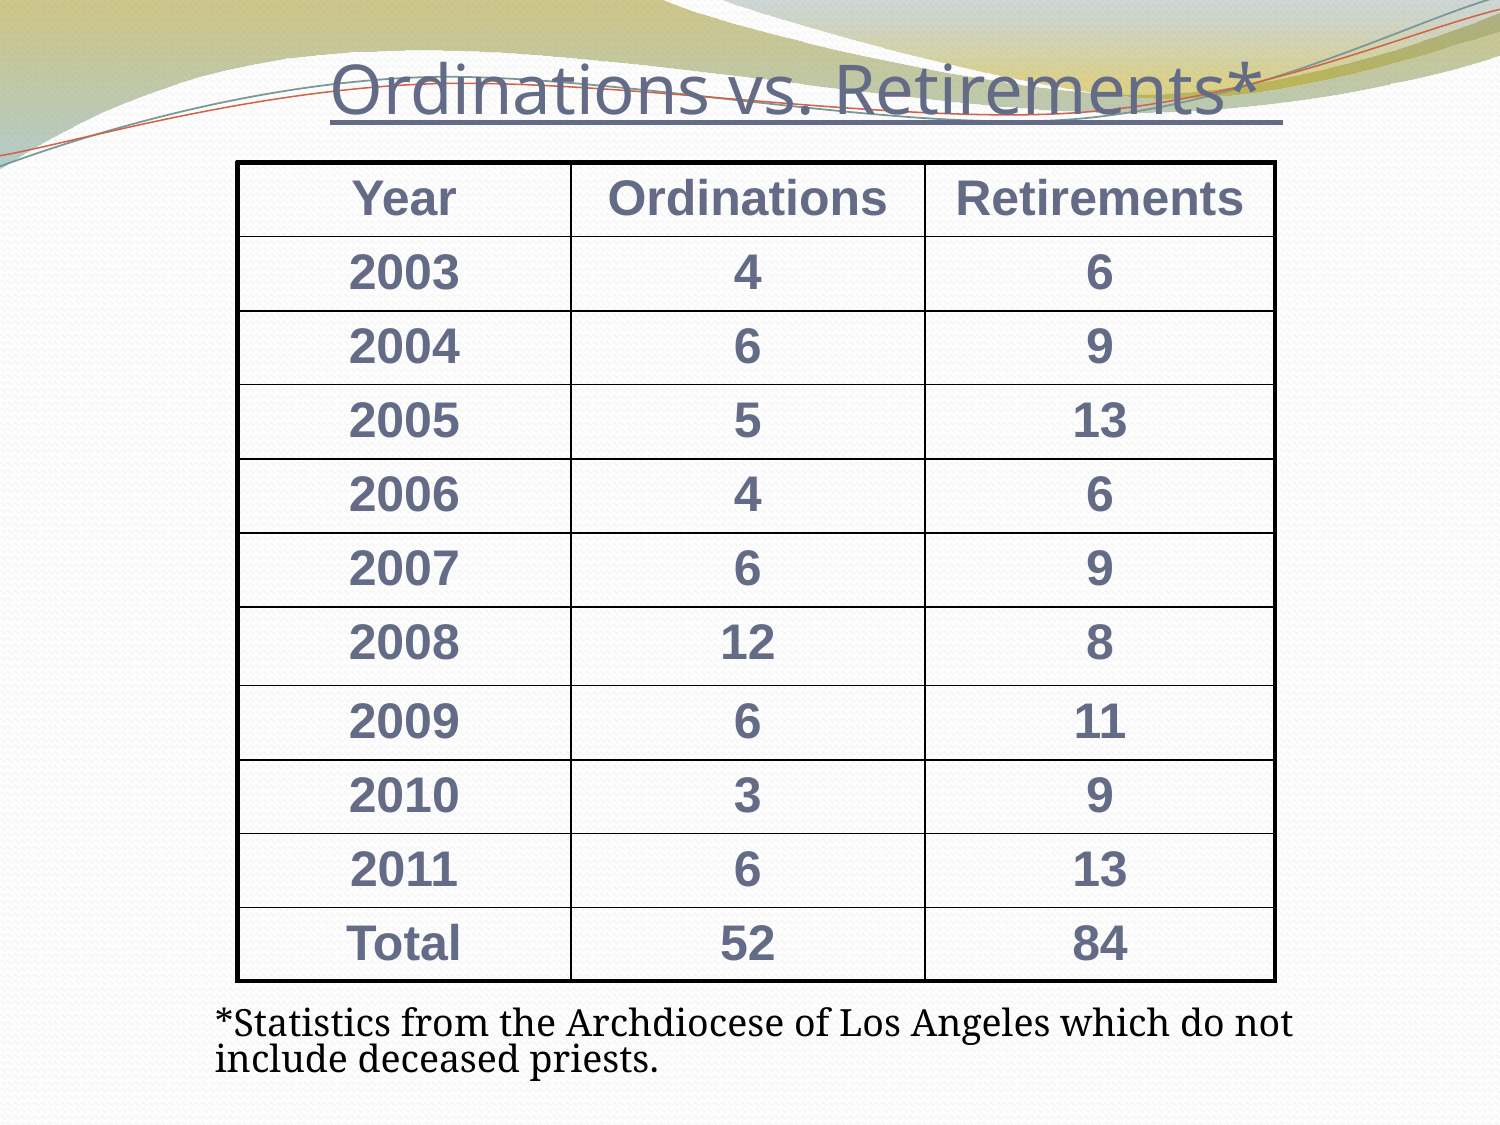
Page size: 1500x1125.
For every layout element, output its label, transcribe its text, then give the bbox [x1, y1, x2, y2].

table_cell 13 [926, 834, 1273, 907]
table_cell 12 [572, 608, 924, 685]
table_cell 84 [926, 908, 1273, 979]
table_cell 2004 [240, 312, 570, 384]
text_box Ordinations vs. Retirements* [112, 18, 1500, 157]
table_cell 2011 [240, 834, 570, 907]
table_cell Total [240, 908, 570, 979]
table_cell 6 [572, 834, 924, 907]
table_cell 2010 [240, 761, 570, 833]
table_header Year [240, 165, 570, 236]
text_box *Statistics from the Archdiocese of Los Angeles which do not include deceased priests. [199, 999, 1400, 1087]
table_cell 4 [572, 237, 924, 310]
table_cell 6 [572, 686, 924, 759]
table_cell 2007 [240, 534, 570, 606]
table_cell 6 [926, 460, 1273, 532]
table_cell 5 [572, 385, 924, 458]
table_cell 2006 [240, 460, 570, 532]
table_cell 9 [926, 761, 1273, 833]
table_cell 6 [572, 312, 924, 384]
table_header Retirements [926, 165, 1273, 236]
table_cell 2003 [240, 237, 570, 310]
table_cell 2008 [240, 608, 570, 685]
table_cell 6 [572, 534, 924, 606]
table_cell 2005 [240, 385, 570, 458]
table_cell 13 [926, 385, 1273, 458]
table_cell 6 [926, 237, 1273, 310]
table_cell 11 [926, 686, 1273, 759]
table_cell 52 [572, 908, 924, 979]
table_cell 8 [926, 608, 1273, 685]
table_cell 9 [926, 534, 1273, 606]
table_cell 9 [926, 312, 1273, 384]
table_cell 4 [572, 460, 924, 532]
table_cell 2009 [240, 686, 570, 759]
table_cell 3 [572, 761, 924, 833]
table_header Ordinations [572, 165, 924, 236]
